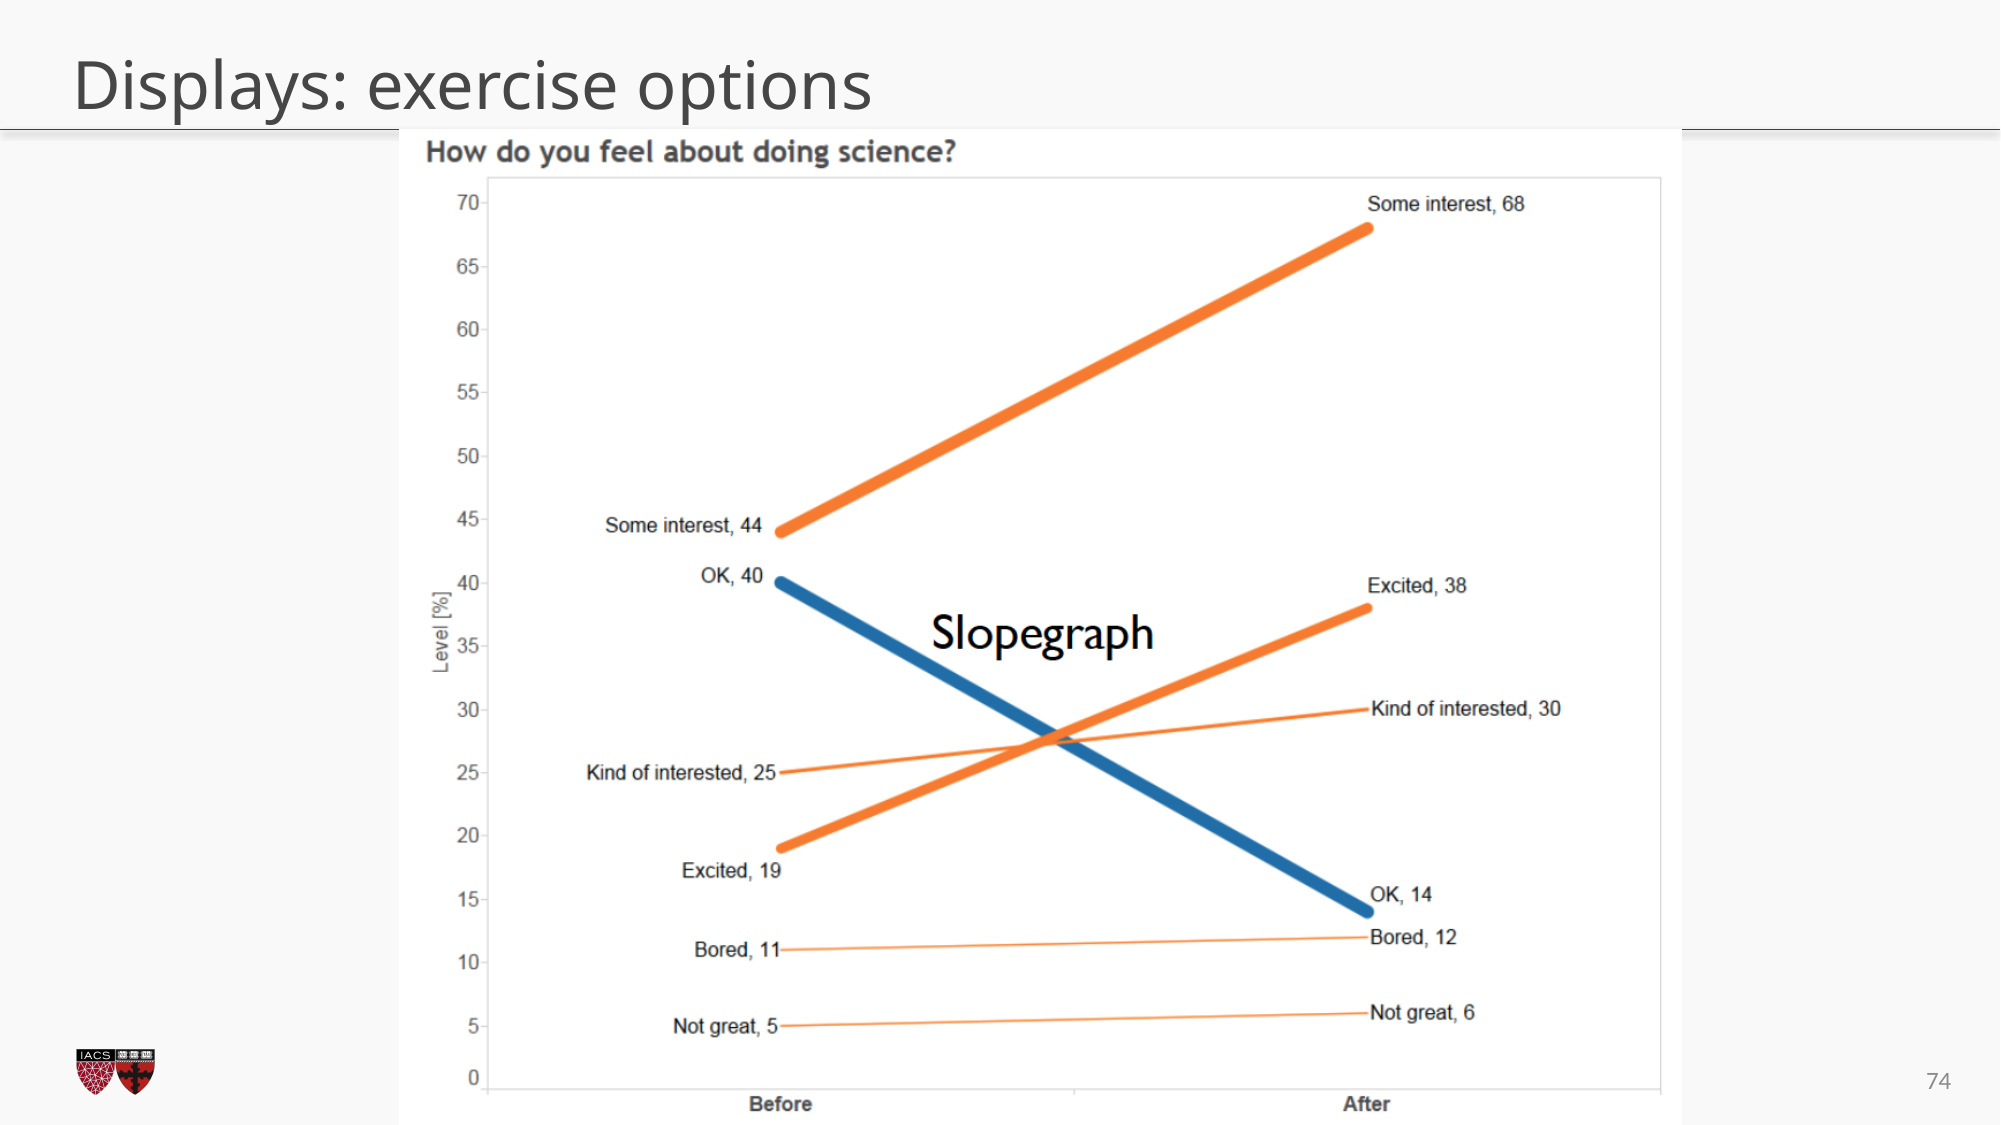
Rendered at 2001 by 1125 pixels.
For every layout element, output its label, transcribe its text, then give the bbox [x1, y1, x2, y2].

picture [399, 129, 1682, 1125]
title Displays: exercise options [57, 35, 1943, 162]
slide_number 73 [1686, 1050, 1967, 1110]
picture [75, 1049, 155, 1095]
